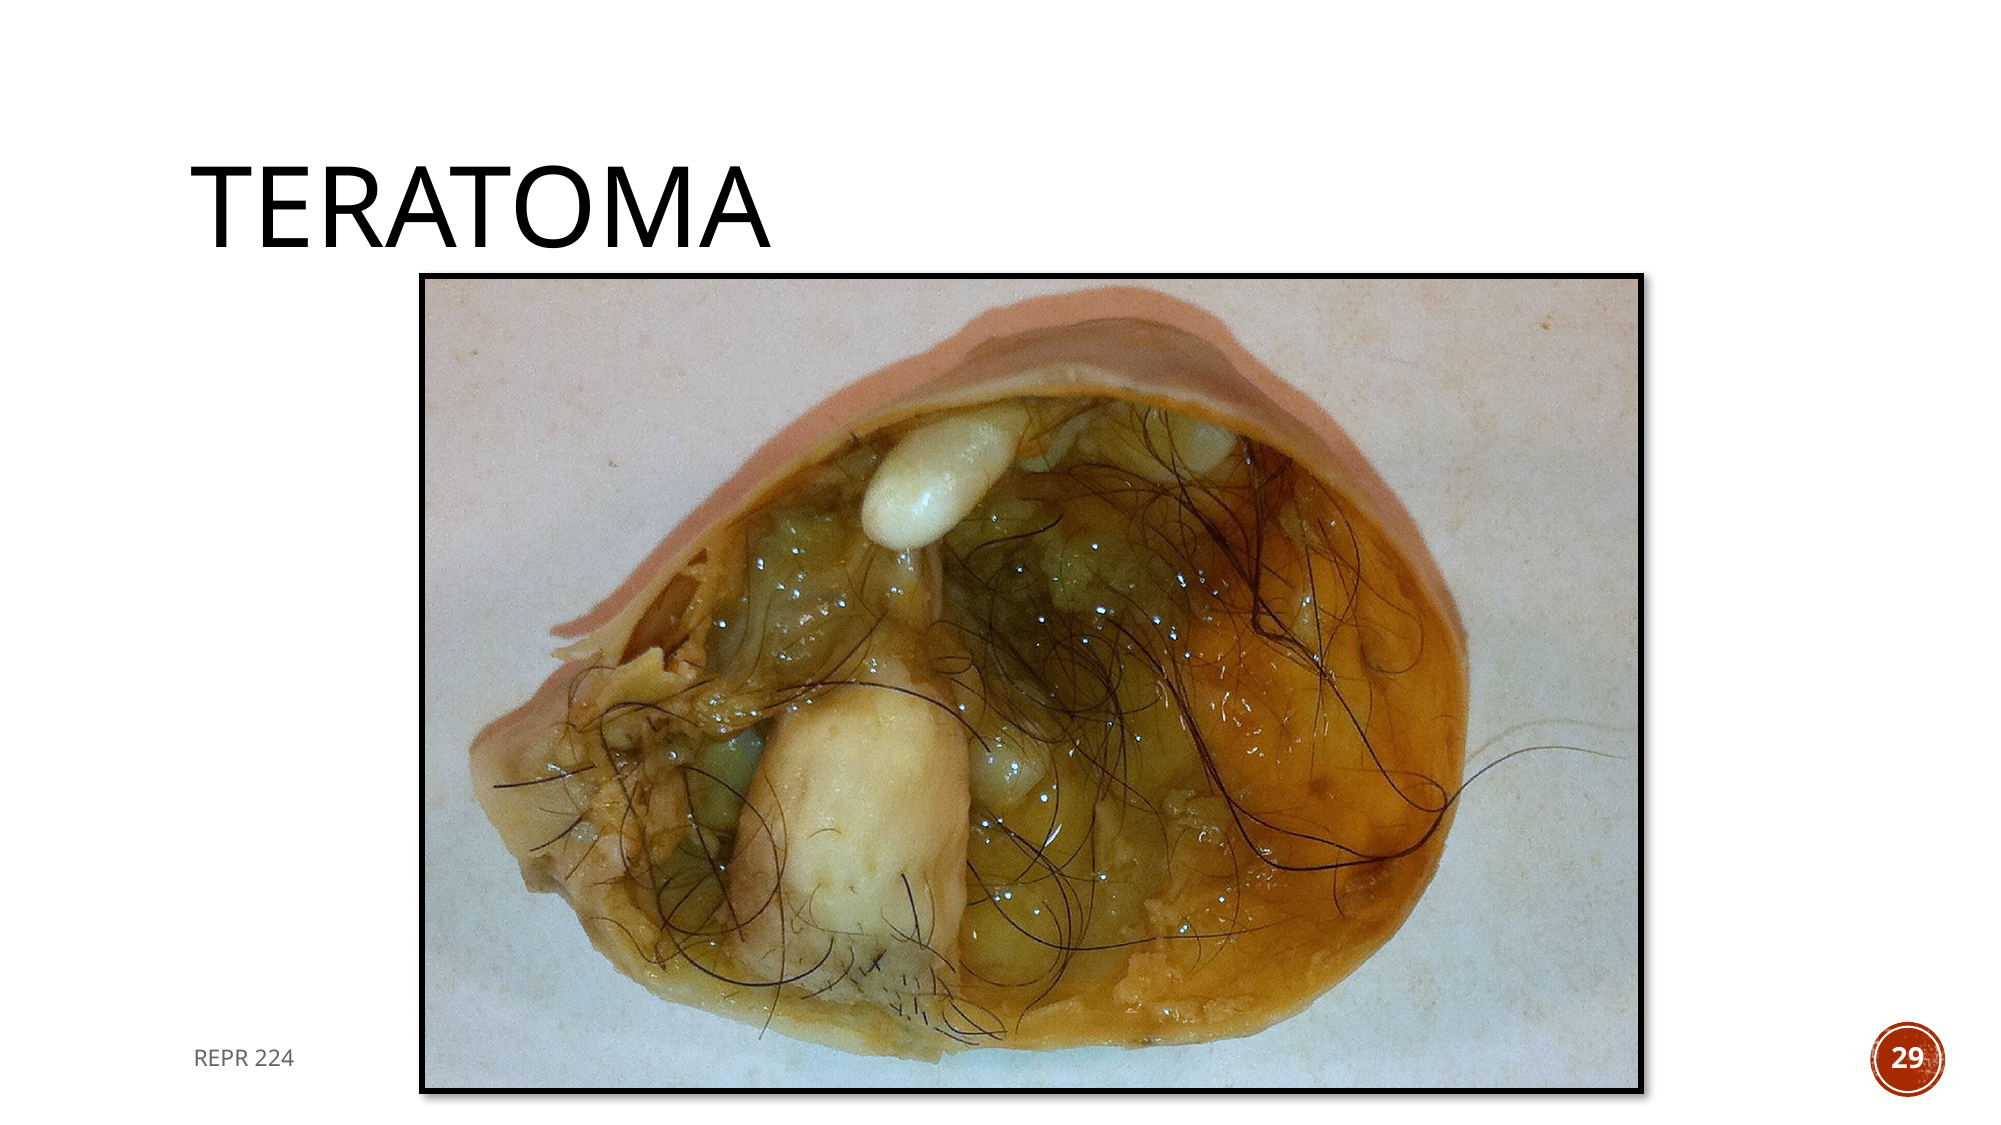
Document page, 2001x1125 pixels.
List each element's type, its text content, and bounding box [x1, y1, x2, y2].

title teratoma [175, 79, 1826, 344]
slide_number 29 [1855, 1028, 1961, 1089]
picture [425, 279, 1639, 1088]
footer REPR 224 [178, 1028, 418, 1089]
